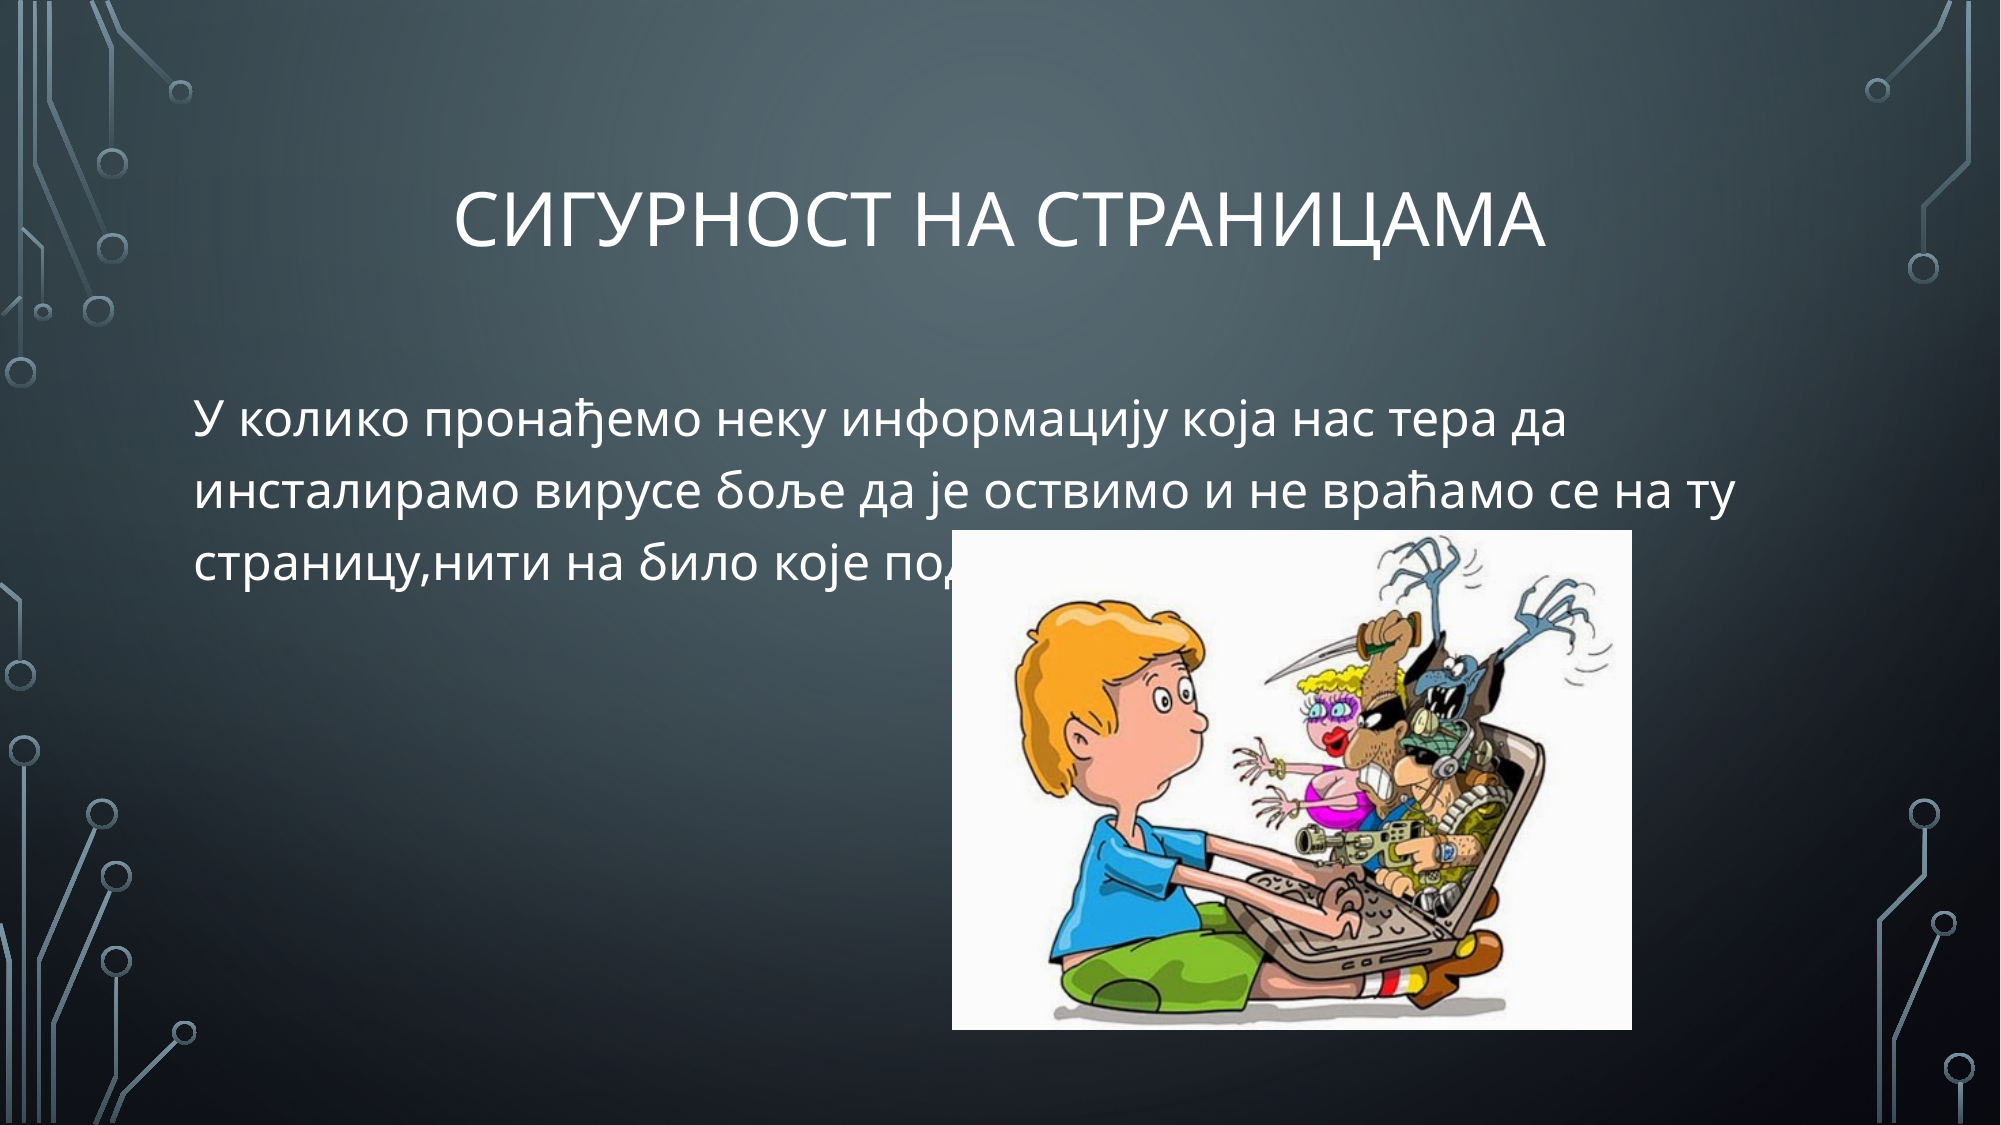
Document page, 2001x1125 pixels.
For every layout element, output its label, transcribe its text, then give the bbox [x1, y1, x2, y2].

picture [952, 530, 1632, 1030]
title СИГУРНОСТ НА СТРАНИЦАМА [187, 101, 1813, 344]
list У колико пронађемо неку информацију која нас тера да инсталирамо вирусе боље да је оствимо и не враћамо се на ту страницу,нити на било које податке везане за њу. [178, 366, 1804, 948]
